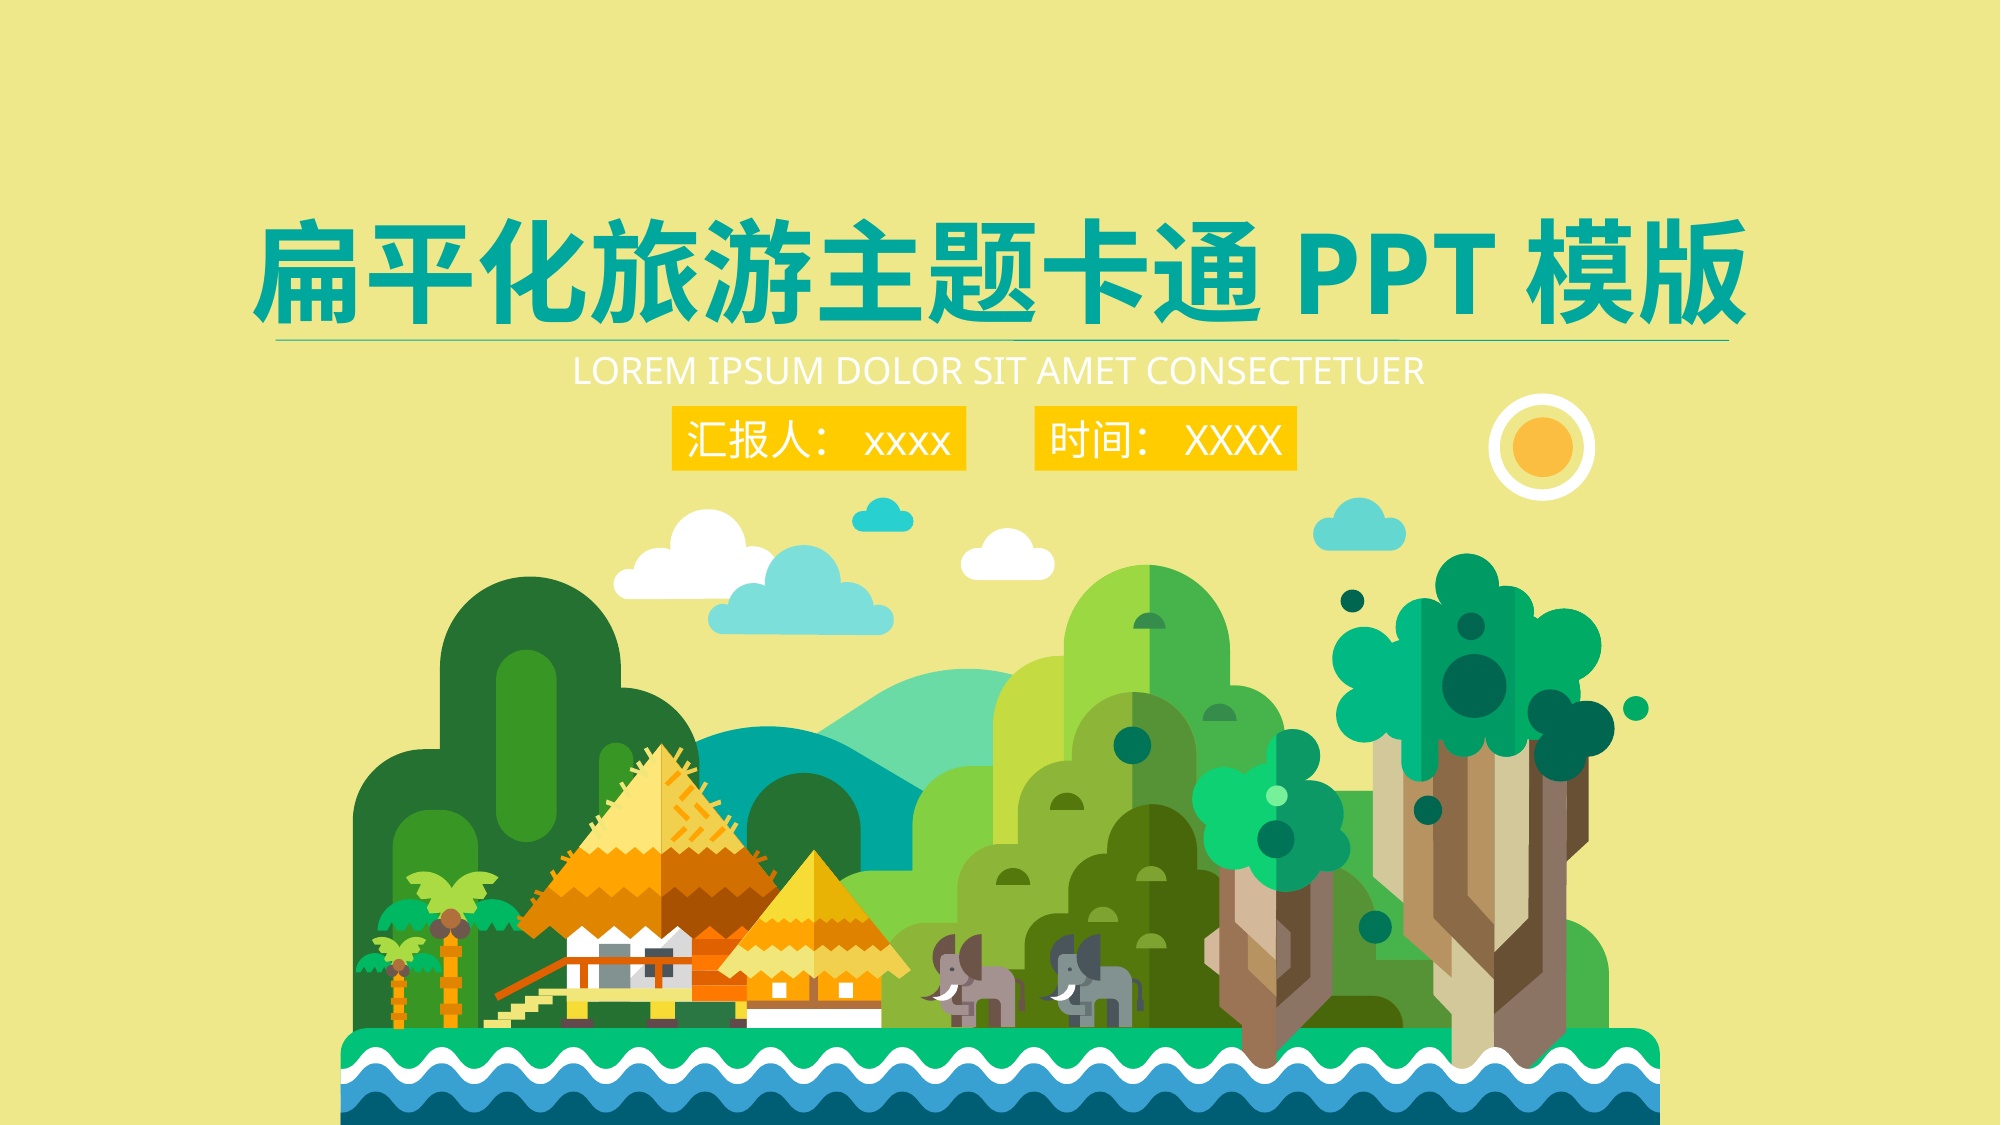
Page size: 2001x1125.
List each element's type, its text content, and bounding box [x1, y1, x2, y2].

text_box [1080, 966, 1133, 1028]
text_box [735, 1002, 746, 1018]
text_box [393, 1005, 404, 1013]
text_box [940, 998, 969, 1015]
text_box [1413, 795, 1443, 825]
text_box [1276, 919, 1291, 980]
text_box [1080, 978, 1093, 987]
text_box [340, 1028, 1242, 1068]
text_box [525, 995, 553, 1005]
text_box [393, 988, 404, 997]
text_box [371, 936, 399, 964]
text_box [440, 945, 462, 957]
text_box [1302, 995, 1403, 1028]
text_box [1266, 785, 1288, 807]
text_box [882, 692, 1132, 1028]
text_box [852, 497, 914, 532]
text_box [1136, 933, 1167, 949]
text_box [443, 1015, 458, 1028]
text_box [720, 814, 732, 828]
text_box [447, 871, 499, 921]
text_box [561, 1018, 594, 1028]
text_box [1488, 393, 1596, 501]
text_box [696, 726, 923, 871]
text_box [1132, 978, 1142, 1006]
text_box [599, 965, 631, 988]
text_box [421, 899, 430, 904]
text_box [729, 1018, 746, 1028]
text_box [566, 927, 679, 957]
text_box [660, 928, 691, 957]
text_box [1247, 935, 1277, 997]
text_box [671, 747, 684, 765]
text_box [962, 1001, 975, 1016]
text_box [681, 767, 698, 777]
text_box [691, 985, 746, 1002]
text_box [765, 869, 778, 888]
text_box [663, 965, 691, 988]
text_box [1080, 1001, 1092, 1016]
text_box 时间：XXXX [1034, 406, 1298, 471]
text_box [483, 1019, 511, 1028]
text_box [1527, 689, 1615, 782]
text_box [599, 943, 631, 957]
text_box [675, 1002, 735, 1028]
text_box [377, 899, 439, 931]
text_box [390, 1013, 407, 1020]
text_box [629, 767, 648, 777]
text_box [817, 668, 1012, 790]
text_box [818, 971, 882, 1000]
text_box [588, 965, 599, 988]
text_box [613, 509, 774, 600]
text_box [814, 849, 869, 923]
text_box [1457, 612, 1485, 641]
text_box [1515, 586, 1602, 755]
text_box [661, 847, 777, 898]
text_box [988, 999, 1000, 1028]
text_box [932, 984, 958, 1001]
text_box [717, 943, 814, 979]
text_box [588, 822, 603, 841]
text_box [911, 766, 993, 925]
text_box [977, 999, 988, 1028]
text_box [440, 908, 461, 929]
text_box [993, 655, 1063, 844]
text_box [996, 867, 1031, 885]
text_box [566, 1002, 588, 1018]
text_box [635, 760, 647, 772]
text_box [516, 915, 535, 925]
text_box [1150, 565, 1285, 780]
text_box [464, 899, 522, 931]
text_box [566, 849, 577, 860]
text_box [533, 889, 552, 900]
text_box [516, 886, 661, 940]
text_box [392, 958, 405, 972]
text_box [838, 982, 853, 998]
text_box [1275, 871, 1334, 1054]
text_box [1442, 654, 1507, 718]
text_box [650, 1002, 675, 1018]
text_box [725, 822, 739, 841]
text_box [644, 965, 655, 978]
text_box [691, 939, 741, 955]
text_box [1403, 773, 1452, 978]
text_box [406, 871, 452, 919]
text_box [708, 545, 894, 636]
text_box [510, 1003, 539, 1012]
text_box [1467, 742, 1494, 925]
text_box [1219, 867, 1277, 1068]
text_box [393, 974, 404, 980]
text_box [1372, 734, 1403, 903]
text_box [390, 997, 407, 1005]
text_box [670, 826, 688, 843]
text_box [663, 965, 674, 978]
text_box [605, 799, 624, 810]
text_box [959, 934, 982, 981]
text_box [1113, 726, 1152, 765]
text_box [1015, 978, 1025, 999]
text_box [443, 989, 458, 1003]
text_box [814, 944, 911, 979]
text_box [664, 770, 682, 787]
text_box [1204, 927, 1219, 975]
text_box [1057, 954, 1087, 996]
text_box [1257, 820, 1295, 859]
text_box [560, 855, 579, 866]
text_box [920, 984, 940, 1001]
text_box [952, 985, 961, 1005]
text_box [1335, 790, 1429, 959]
text_box [1234, 867, 1277, 960]
text_box [1433, 740, 1494, 980]
text_box [385, 964, 399, 978]
text_box [1332, 598, 1421, 782]
text_box [440, 1003, 462, 1015]
text_box [340, 1063, 1660, 1112]
text_box [494, 957, 692, 1001]
text_box [728, 927, 748, 939]
text_box [566, 988, 692, 1002]
text_box [340, 1091, 1660, 1125]
text_box [1136, 866, 1167, 882]
text_box [695, 927, 724, 939]
text_box [1340, 589, 1365, 613]
text_box [960, 528, 1055, 581]
text_box [497, 1011, 526, 1020]
text_box [1049, 984, 1076, 1001]
text_box [1018, 999, 1026, 1011]
text_box [1057, 998, 1086, 1015]
text_box [703, 799, 722, 810]
text_box [750, 849, 761, 860]
text_box [1494, 740, 1530, 953]
text_box [1567, 919, 1609, 1028]
text_box [661, 743, 745, 855]
text_box [709, 826, 727, 843]
text_box 扁平化旅游主题卡通PPT模版 [236, 194, 1765, 345]
text_box [1567, 757, 1589, 862]
text_box [1512, 417, 1573, 478]
text_box [1333, 868, 1451, 1028]
text_box [579, 744, 661, 855]
text_box [397, 936, 427, 965]
text_box [746, 772, 861, 890]
text_box [352, 576, 700, 1032]
text_box [693, 802, 710, 820]
text_box [962, 978, 974, 987]
text_box [1202, 703, 1237, 721]
text_box LOREM IPSUM DOLOR SIT AMET CONSECTETUER [556, 341, 1441, 400]
text_box [398, 964, 410, 978]
text_box [695, 781, 709, 799]
text_box [1009, 804, 1149, 1028]
text_box [646, 1018, 678, 1028]
text_box [392, 809, 479, 903]
text_box [1623, 696, 1649, 721]
text_box [1076, 934, 1101, 981]
text_box [951, 1015, 961, 1027]
text_box [549, 869, 563, 888]
text_box [1049, 934, 1074, 974]
text_box [691, 955, 728, 971]
text_box [746, 971, 809, 1000]
text_box [655, 960, 663, 989]
text_box [1070, 985, 1080, 1005]
text_box [538, 988, 566, 996]
text_box [1068, 1015, 1080, 1027]
text_box [458, 924, 479, 1028]
text_box [1421, 553, 1516, 782]
text_box [1038, 985, 1057, 1001]
text_box [443, 957, 458, 977]
text_box [1063, 564, 1150, 760]
text_box [1087, 906, 1119, 922]
text_box [748, 855, 768, 866]
text_box [746, 976, 882, 1009]
text_box [599, 742, 634, 818]
text_box [440, 977, 462, 989]
text_box [1493, 776, 1567, 1068]
text_box [814, 917, 891, 952]
text_box [1358, 910, 1392, 944]
text_box [393, 1020, 404, 1030]
text_box [1494, 740, 1543, 1014]
text_box [1276, 729, 1351, 892]
text_box [1149, 804, 1242, 1028]
text_box [932, 934, 956, 975]
text_box [738, 919, 814, 952]
text_box [340, 1047, 1660, 1084]
text_box [1433, 938, 1494, 1068]
text_box [429, 918, 451, 940]
text_box [631, 965, 655, 988]
text_box [759, 850, 814, 923]
text_box [496, 649, 557, 843]
text_box [661, 887, 780, 940]
text_box [1313, 497, 1406, 551]
text_box [392, 924, 443, 1028]
text_box [691, 971, 746, 985]
text_box [961, 966, 1016, 1028]
text_box [1192, 733, 1277, 891]
text_box [566, 965, 580, 988]
text_box [1133, 612, 1166, 629]
text_box [1277, 1028, 1451, 1068]
text_box [644, 948, 674, 957]
text_box 汇报人：xxxx [671, 406, 967, 471]
text_box [443, 932, 458, 945]
text_box [678, 784, 695, 802]
text_box [1530, 1028, 1660, 1068]
text_box [355, 953, 391, 973]
text_box [1132, 691, 1219, 876]
text_box [772, 982, 787, 998]
text_box [580, 960, 588, 989]
text_box [390, 980, 407, 988]
text_box [1137, 999, 1144, 1011]
text_box [548, 847, 661, 898]
text_box [1106, 999, 1118, 1028]
text_box [643, 747, 658, 765]
text_box [688, 826, 705, 843]
text_box [619, 781, 632, 799]
text_box [631, 965, 642, 976]
text_box [673, 804, 691, 822]
text_box [680, 760, 691, 772]
text_box [1276, 884, 1311, 1008]
text_box [529, 897, 544, 915]
text_box [1049, 792, 1085, 810]
text_box [840, 870, 911, 942]
text_box [940, 954, 969, 995]
text_box [746, 1009, 882, 1028]
text_box [595, 814, 608, 832]
text_box [407, 953, 442, 973]
text_box [451, 919, 471, 940]
